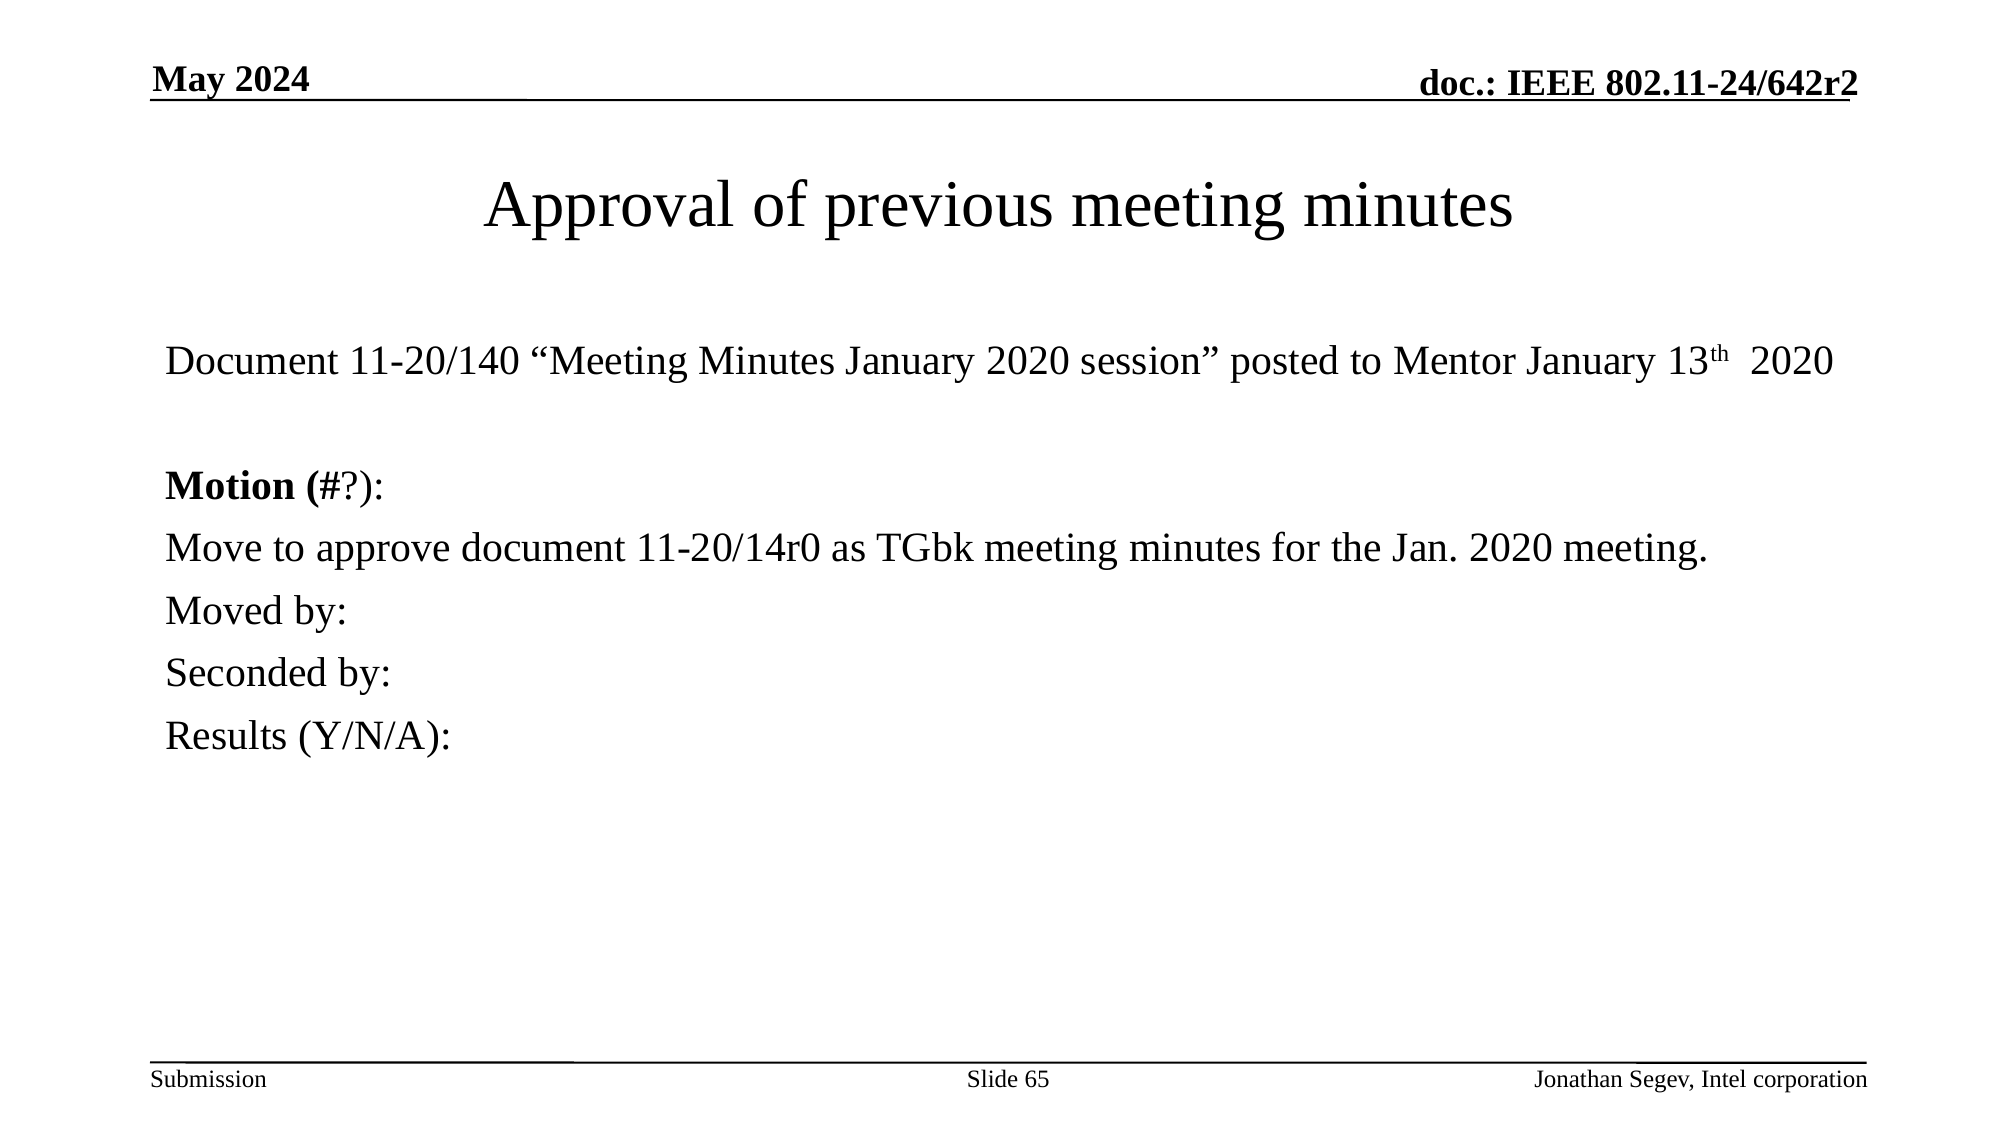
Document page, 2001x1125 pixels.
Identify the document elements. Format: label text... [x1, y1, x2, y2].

title Approval of previous meeting minutes [149, 112, 1850, 288]
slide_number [152, 54, 563, 100]
slide_number Slide 65 [950, 1061, 1067, 1123]
footer Jonathan Segev, Intel corporation [1171, 1061, 1869, 1093]
list Document 11-20/140 “Meeting Minutes January 2020 session” posted to Mentor January 13th 2020 Motion (#?): Move to approve document 11-20/14r0 as TGbk meeting minutes for the Jan. 2020 meeting. Moved by: Seconded by: Results (Y/N/A): [149, 324, 1850, 1000]
